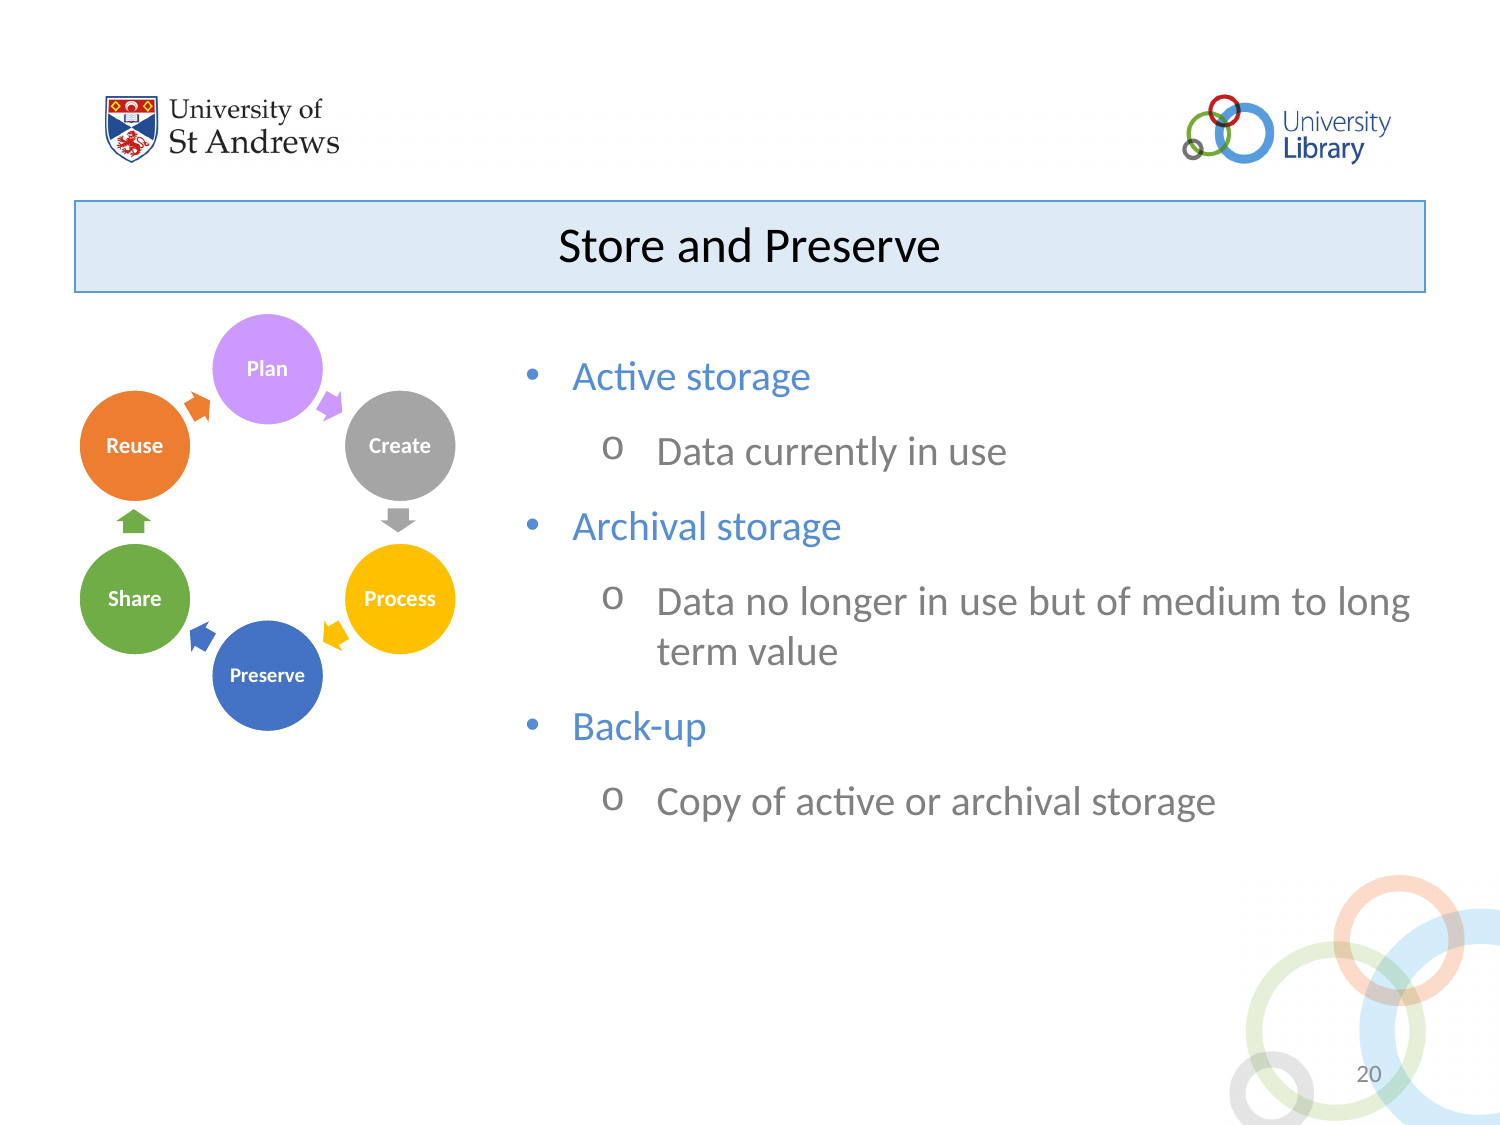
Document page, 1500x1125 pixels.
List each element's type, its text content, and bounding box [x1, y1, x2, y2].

text_box Plan [210, 311, 325, 427]
text_box Create [343, 388, 458, 504]
text_box [380, 508, 416, 533]
text_box Store and Preserve [74, 200, 1426, 293]
text_box Share [77, 541, 193, 657]
text_box Active storage Data currently in use Archival storage Data no longer in use but of medium to long term value Back-up Copy of active or archival storage [510, 341, 1426, 907]
text_box [183, 391, 211, 422]
text_box [316, 390, 343, 422]
text_box [189, 621, 216, 652]
text_box [323, 620, 350, 652]
text_box [116, 509, 152, 534]
text_box Process [343, 541, 458, 657]
slide_number 20 [1059, 1042, 1397, 1103]
text_box Preserve [210, 618, 325, 733]
picture [1225, 872, 1500, 1125]
text_box Reuse [77, 388, 193, 504]
picture [101, 90, 1399, 172]
